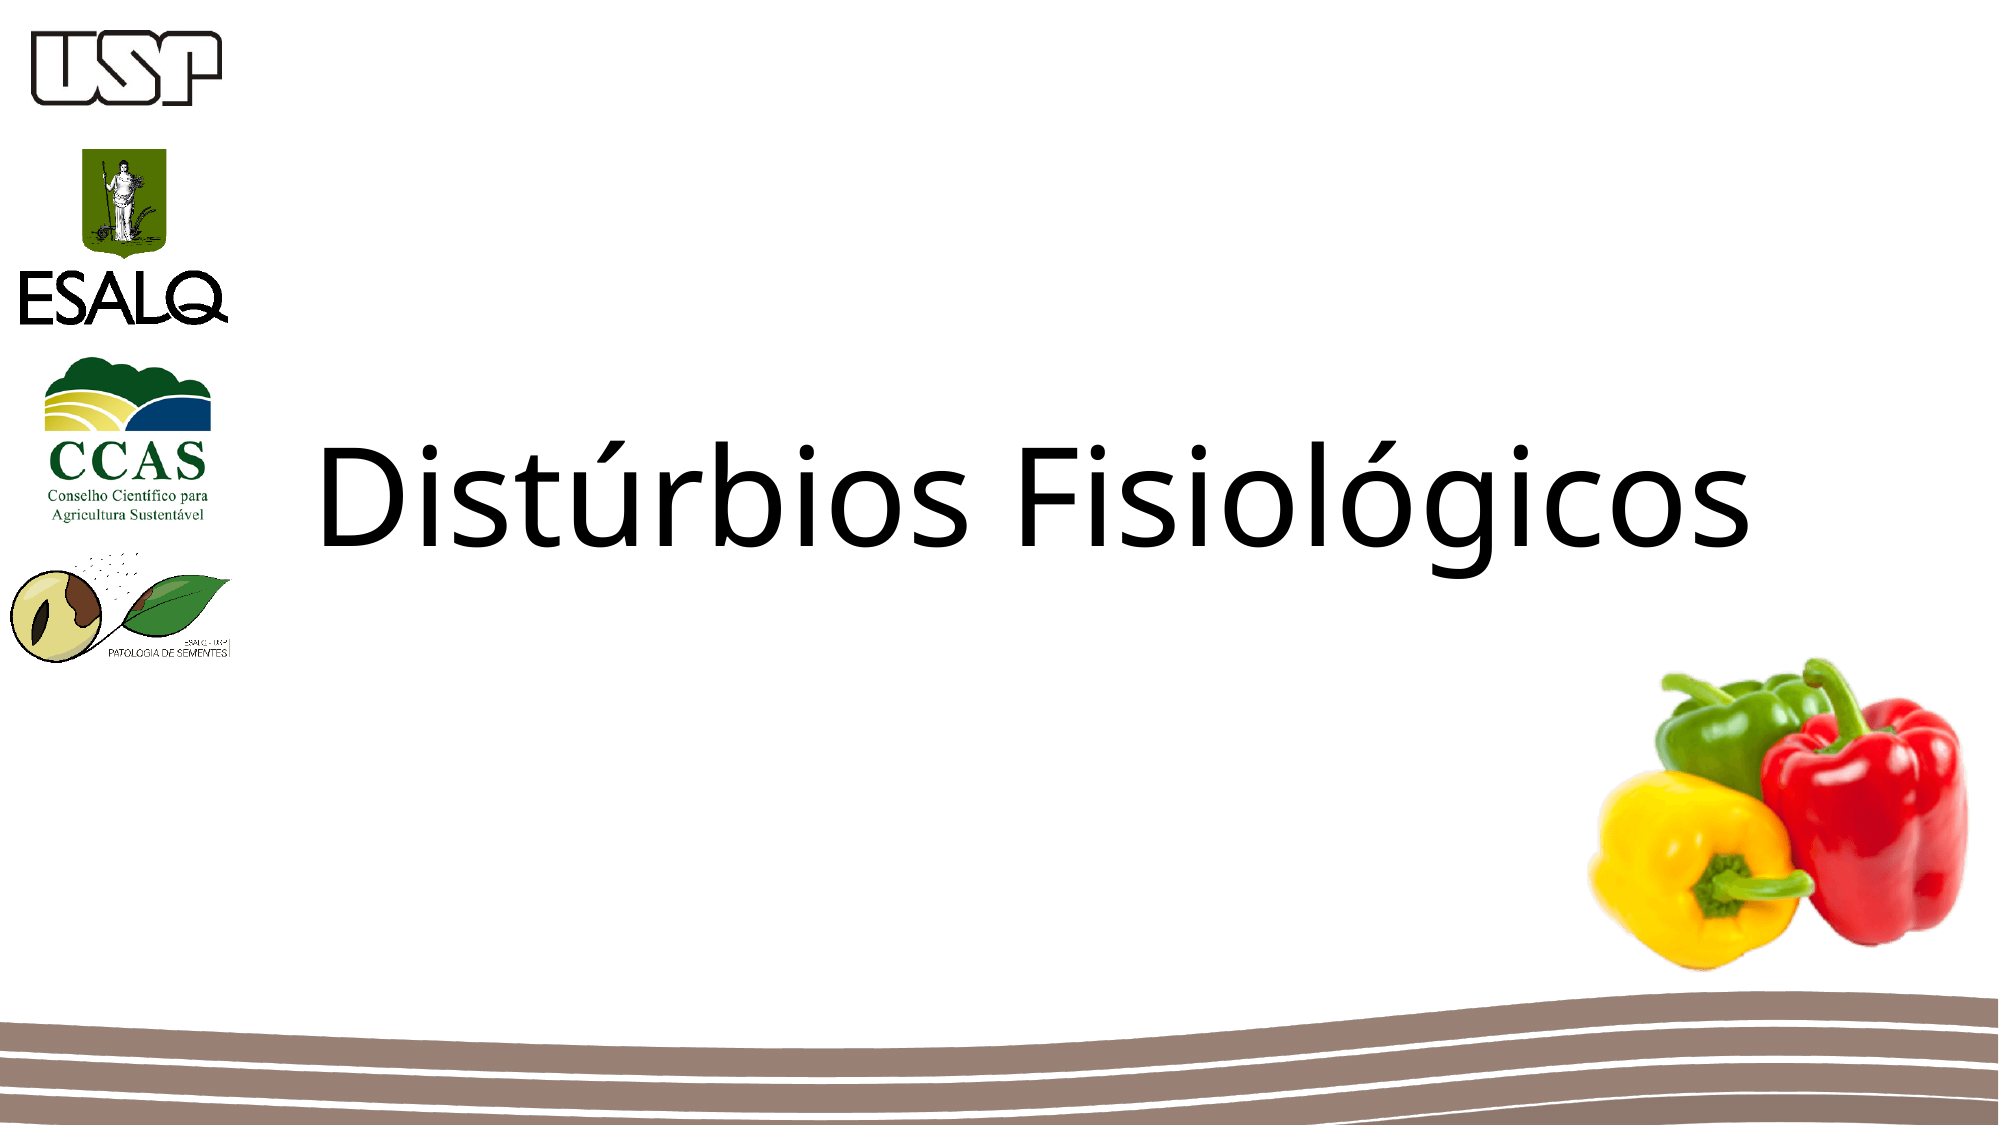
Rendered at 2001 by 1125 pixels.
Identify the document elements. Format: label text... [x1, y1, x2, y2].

picture [10, 553, 234, 668]
picture [20, 353, 233, 527]
picture [31, 30, 222, 106]
picture [20, 149, 228, 325]
picture [1578, 656, 1977, 977]
text_box Distúrbios Fisiológicos [289, 326, 1778, 657]
